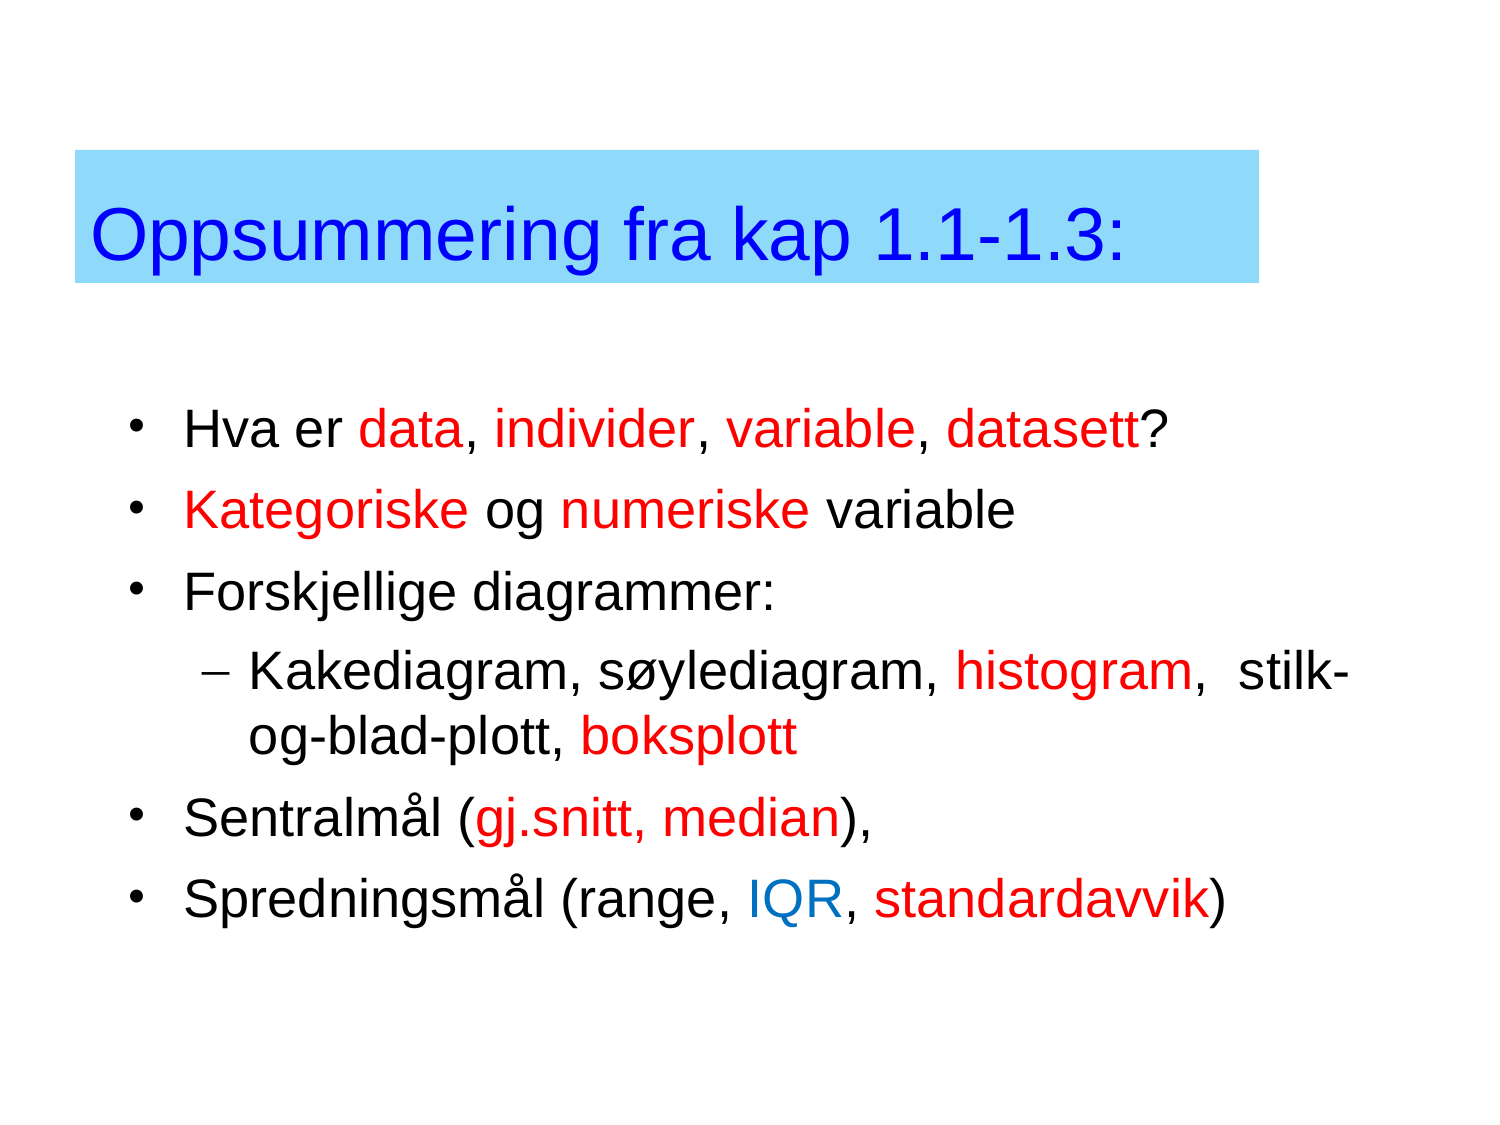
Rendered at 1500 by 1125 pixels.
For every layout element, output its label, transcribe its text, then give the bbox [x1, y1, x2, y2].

list Hva er data, individer, variable, datasett? Kategoriske og numeriske variable Forskjellige diagrammer: Kakediagram, søylediagram, histogram, stilk-og-blad-plott, boksplott Sentralmål (gj.snitt, median), Spredningsmål (range, IQR, standardavvik) [112, 385, 1388, 1035]
title Oppsummering fra kap 1.1-1.3: [75, 149, 1259, 283]
